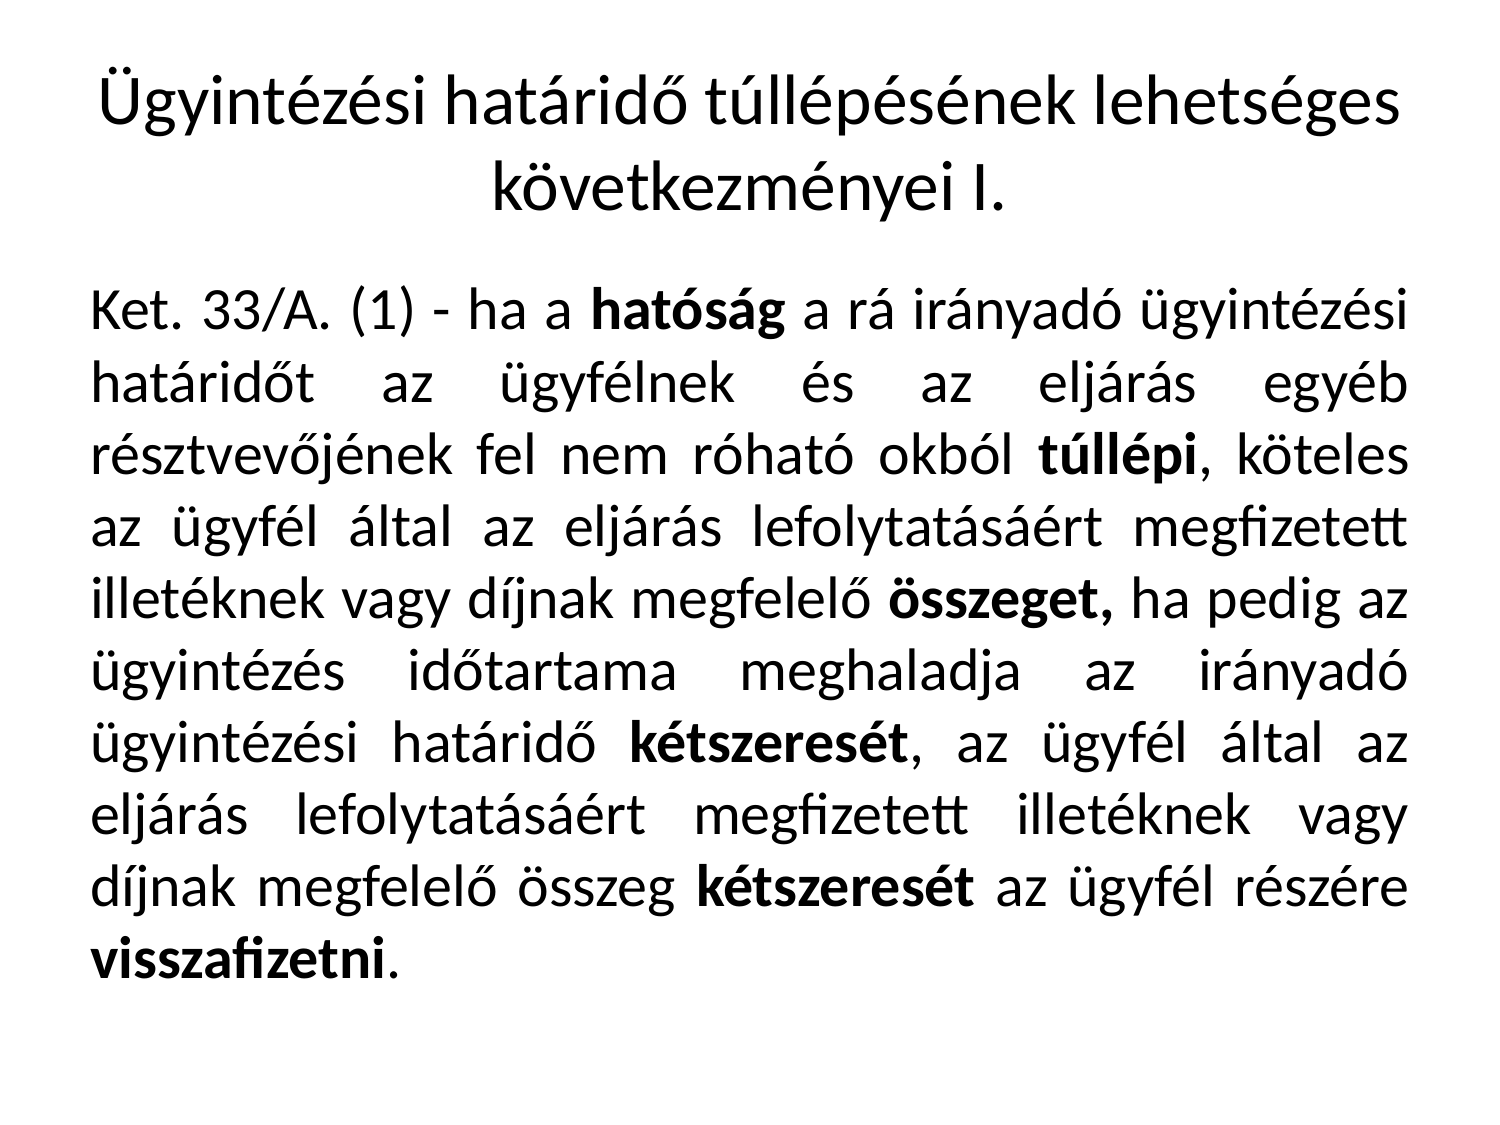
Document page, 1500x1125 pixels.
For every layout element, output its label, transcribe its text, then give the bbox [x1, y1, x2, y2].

title Ügyintézési határidő túllépésének lehetséges következményei I. [75, 45, 1425, 233]
list Ket. 33/A. (1) - ha a hatóság a rá irányadó ügyintézési határidőt az ügyfélnek és az eljárás egyéb résztvevőjének fel nem róható okból túllépi, köteles az ügyfél által az eljárás lefolytatásáért megfizetett illetéknek vagy díjnak megfelelő összeget, ha pedig az ügyintézés időtartama meghaladja az irányadó ügyintézési határidő kétszeresét, az ügyfél által az eljárás lefolytatásáért megfizetett illetéknek vagy díjnak megfelelő összeg kétszeresét az ügyfél részére visszafizetni. [75, 262, 1425, 1005]
